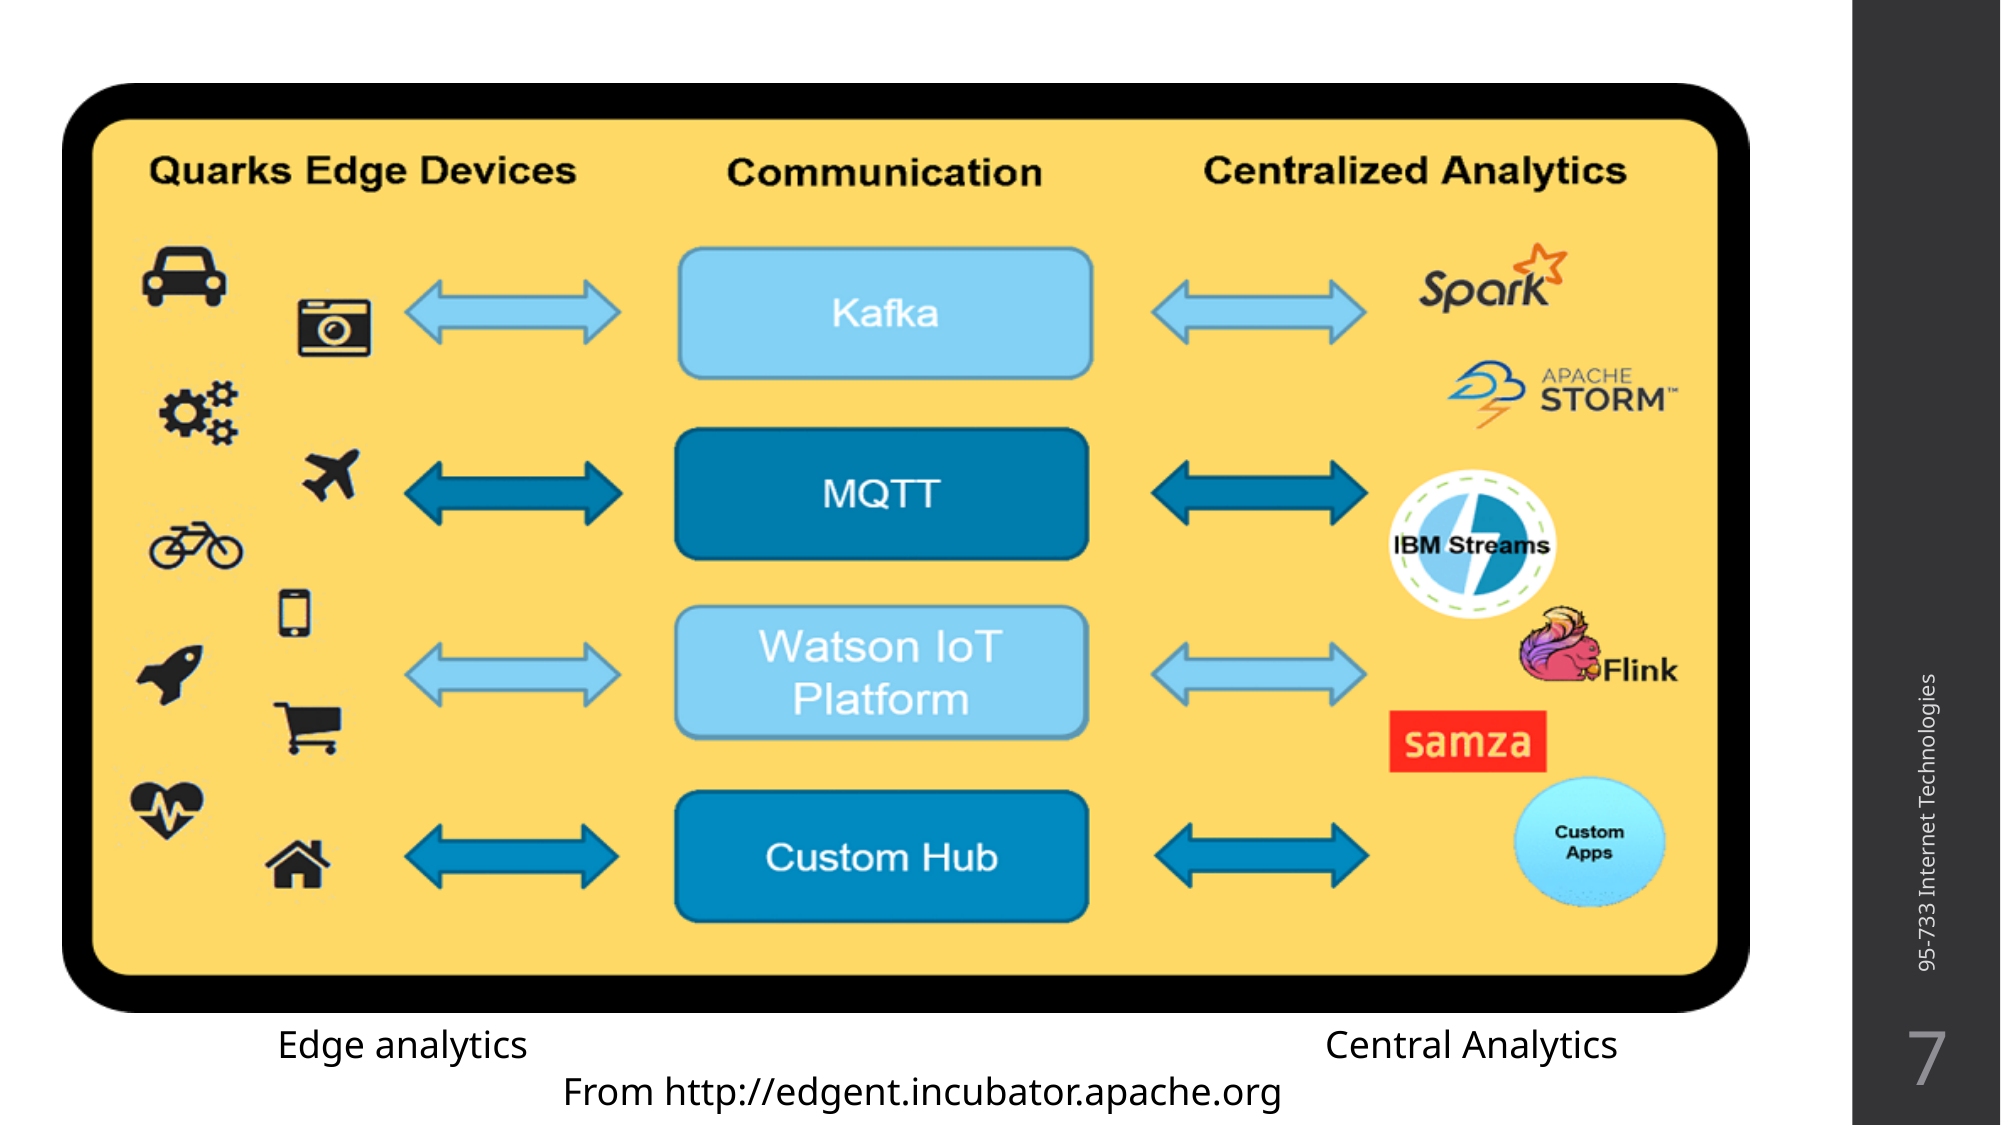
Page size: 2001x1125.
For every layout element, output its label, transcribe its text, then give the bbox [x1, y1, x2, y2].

picture [62, 83, 1751, 1013]
text_box Edge analytics Central Analytics [262, 1021, 1637, 1073]
text_box From http://edgent.incubator.apache.org [547, 1073, 1298, 1121]
footer 95-733 Internet Technologies [1897, 400, 1958, 988]
slide_number 7 [1852, 1012, 2000, 1110]
